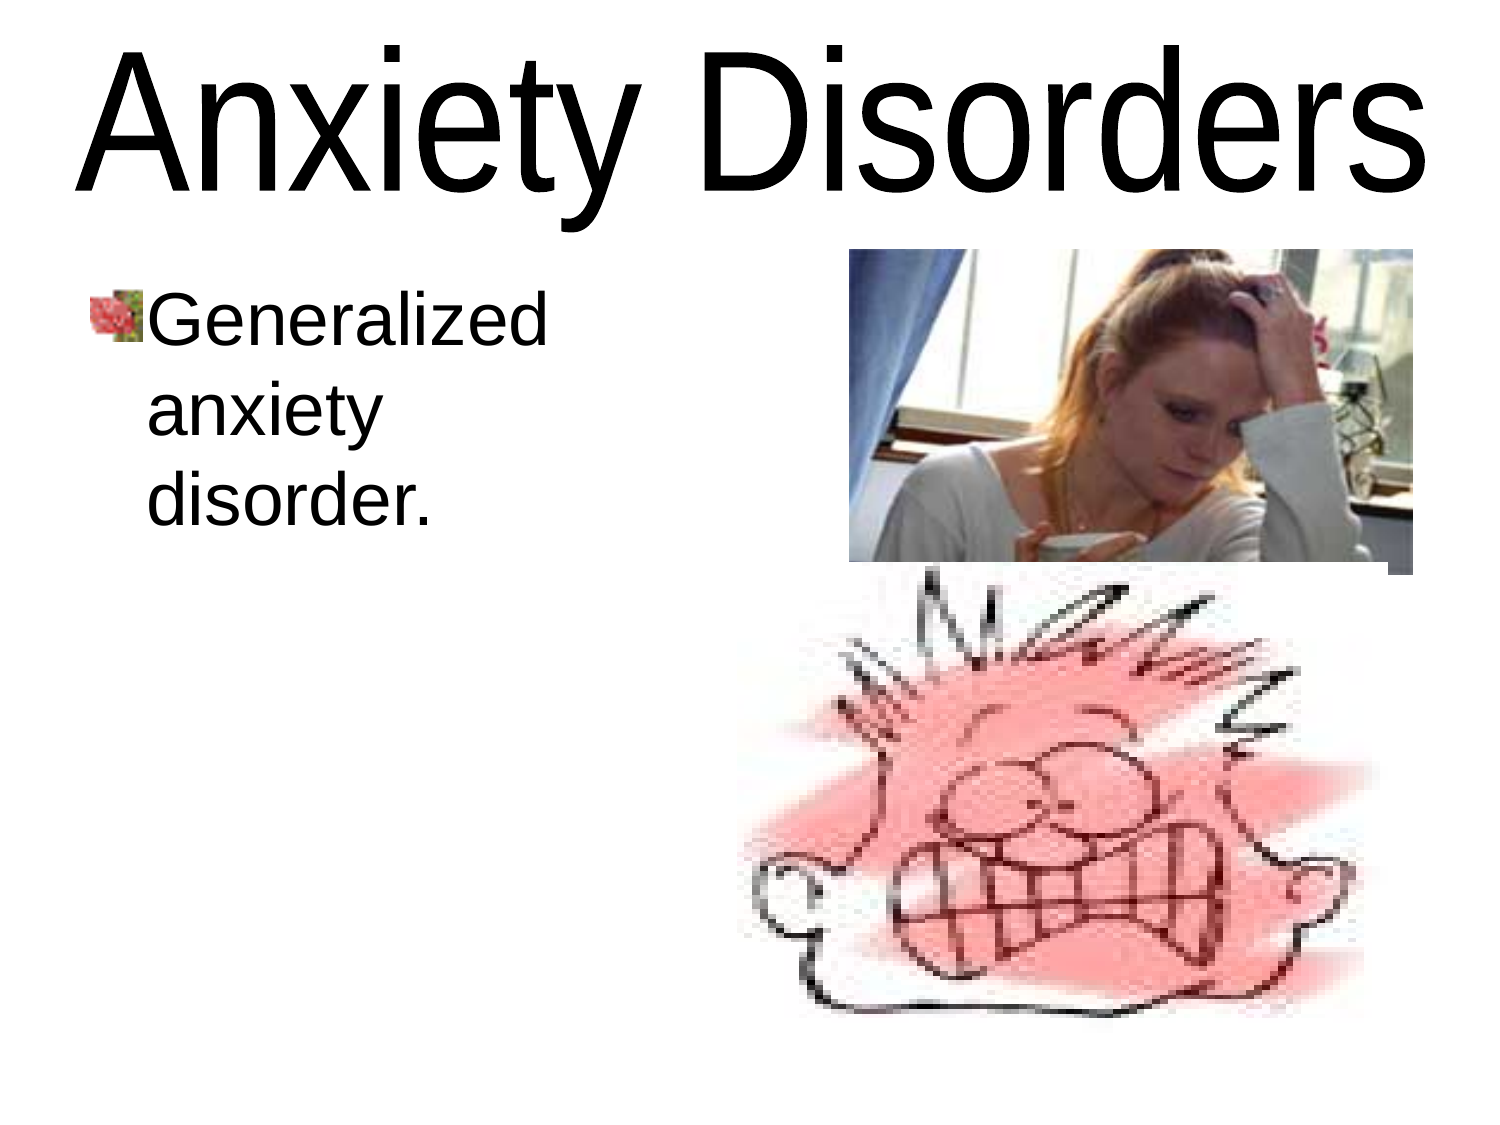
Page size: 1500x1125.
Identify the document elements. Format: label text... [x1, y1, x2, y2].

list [849, 249, 1413, 576]
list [737, 562, 1388, 1038]
list Generalized anxiety disorder. [74, 262, 651, 1006]
picture [90, 288, 143, 342]
